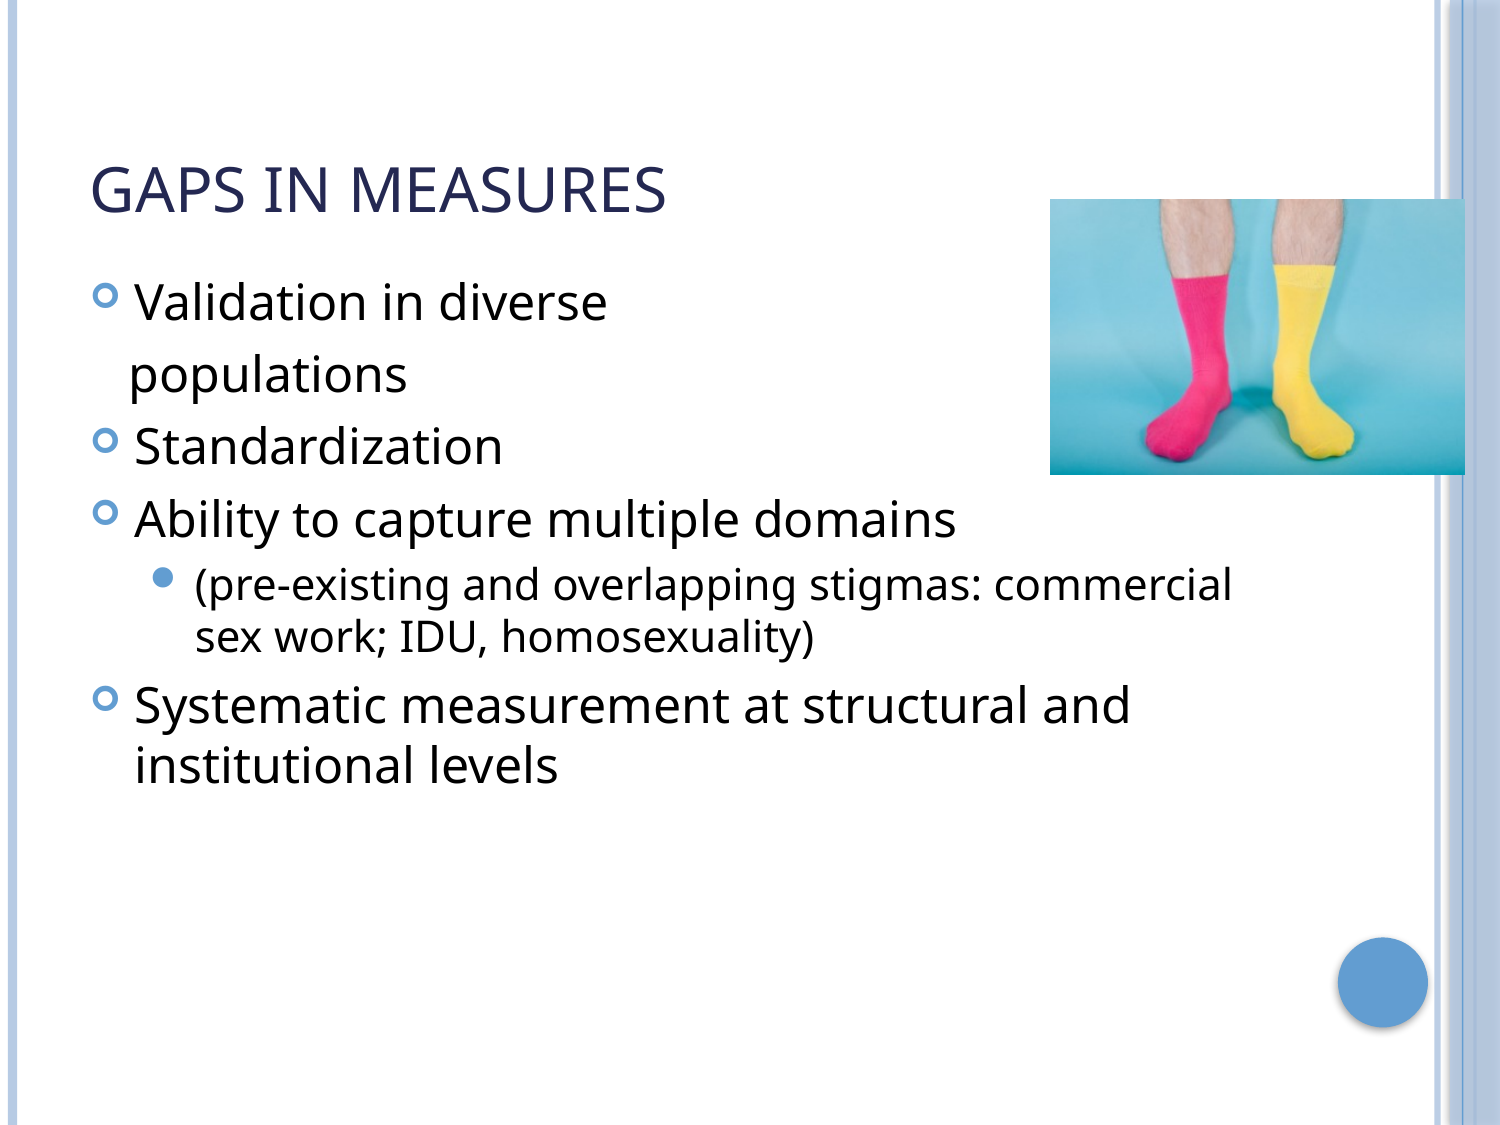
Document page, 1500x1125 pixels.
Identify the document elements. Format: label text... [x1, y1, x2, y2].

picture [1049, 199, 1466, 476]
title Gaps in Measures [75, 45, 1300, 233]
list Validation in diverse populations Standardization Ability to capture multiple domains (pre-existing and overlapping stigmas: commercial sex work; IDU, homosexuality) Systematic measurement at structural and institutional levels [75, 262, 1300, 1062]
